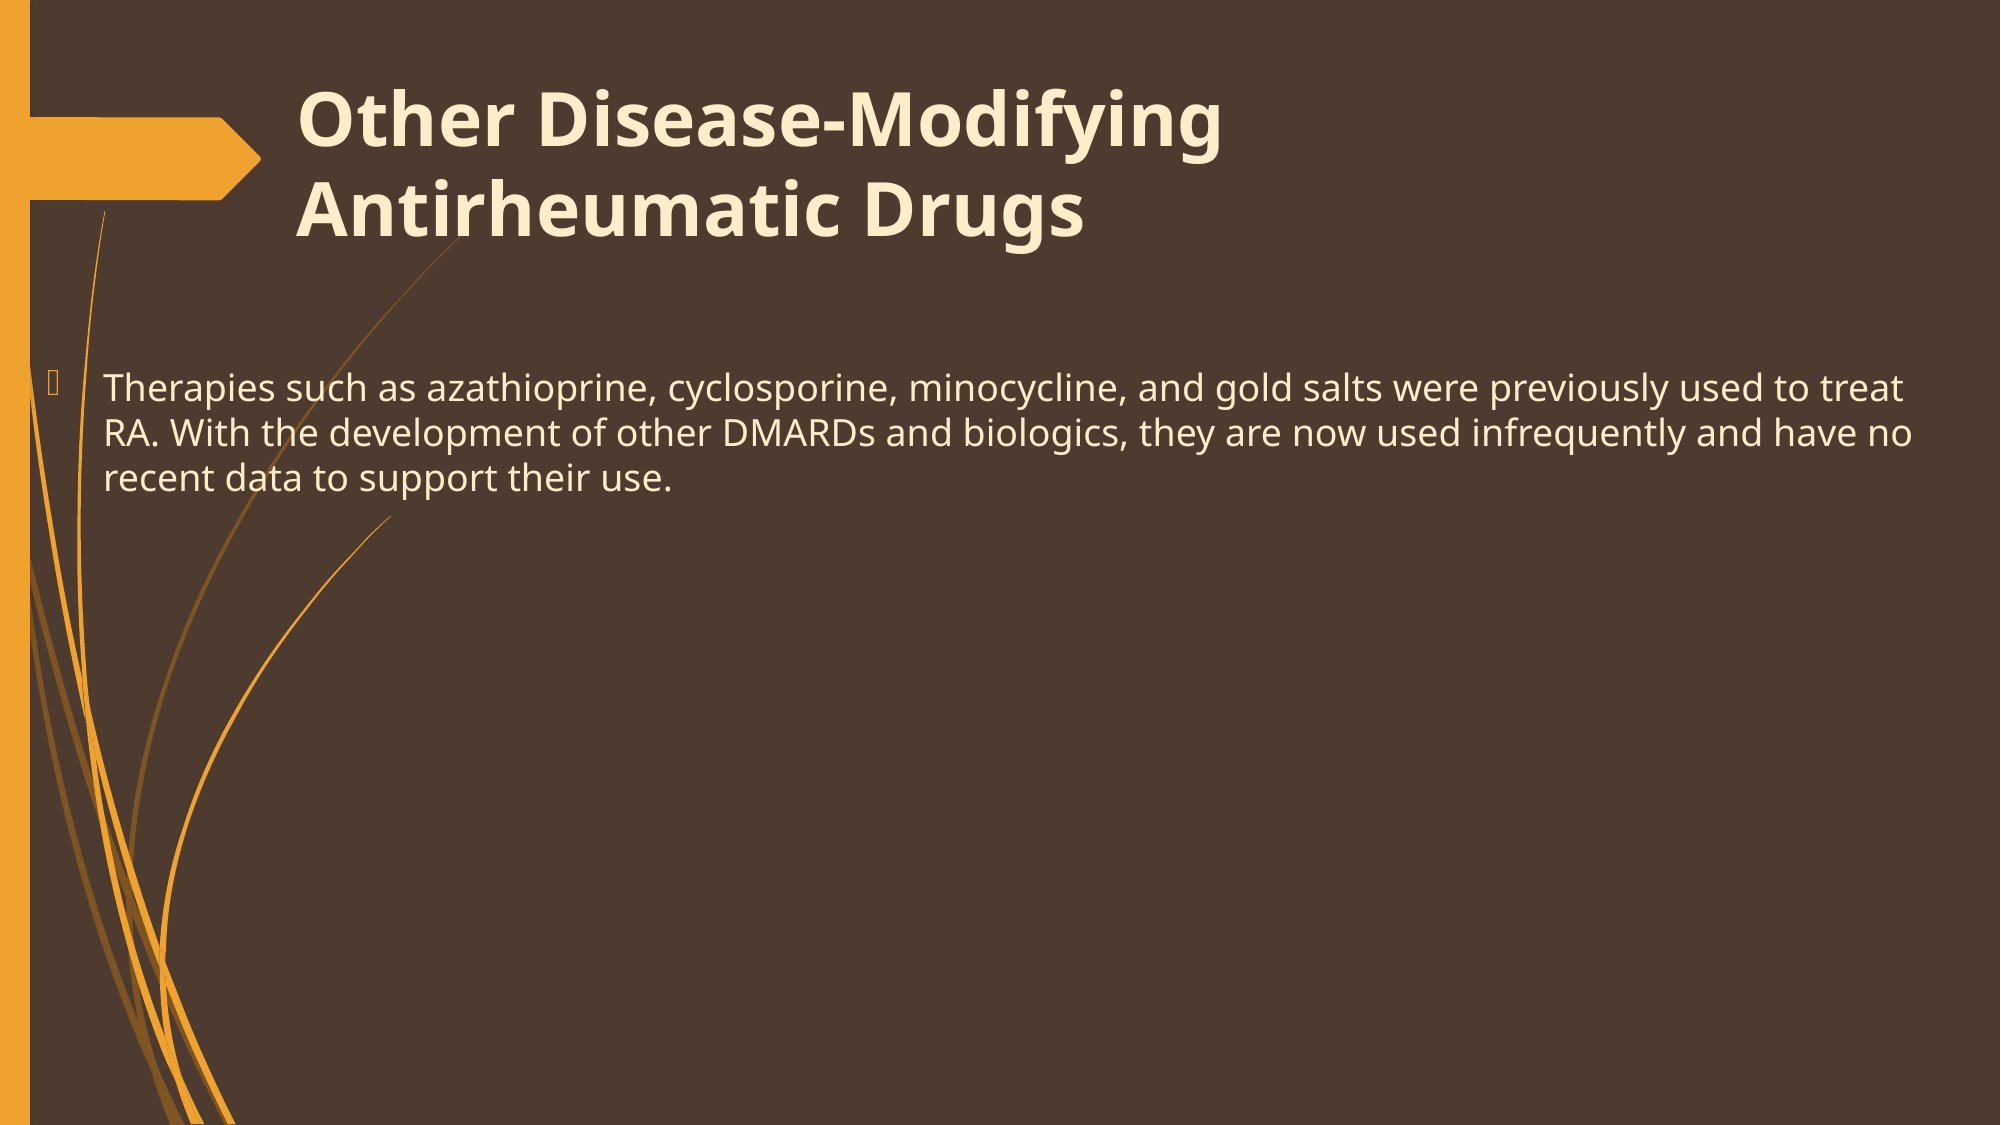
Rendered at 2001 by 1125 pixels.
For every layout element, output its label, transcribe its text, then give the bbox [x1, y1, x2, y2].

title Other Disease-Modifying Antirheumatic Drugs [281, 63, 1744, 274]
list Therapies such as azathioprine, cyclosporine, minocycline, and gold salts were previously used to treat RA. With the development of other DMARDs and biologics, they are now used infrequently and have no recent data to support their use. [31, 356, 1982, 977]
